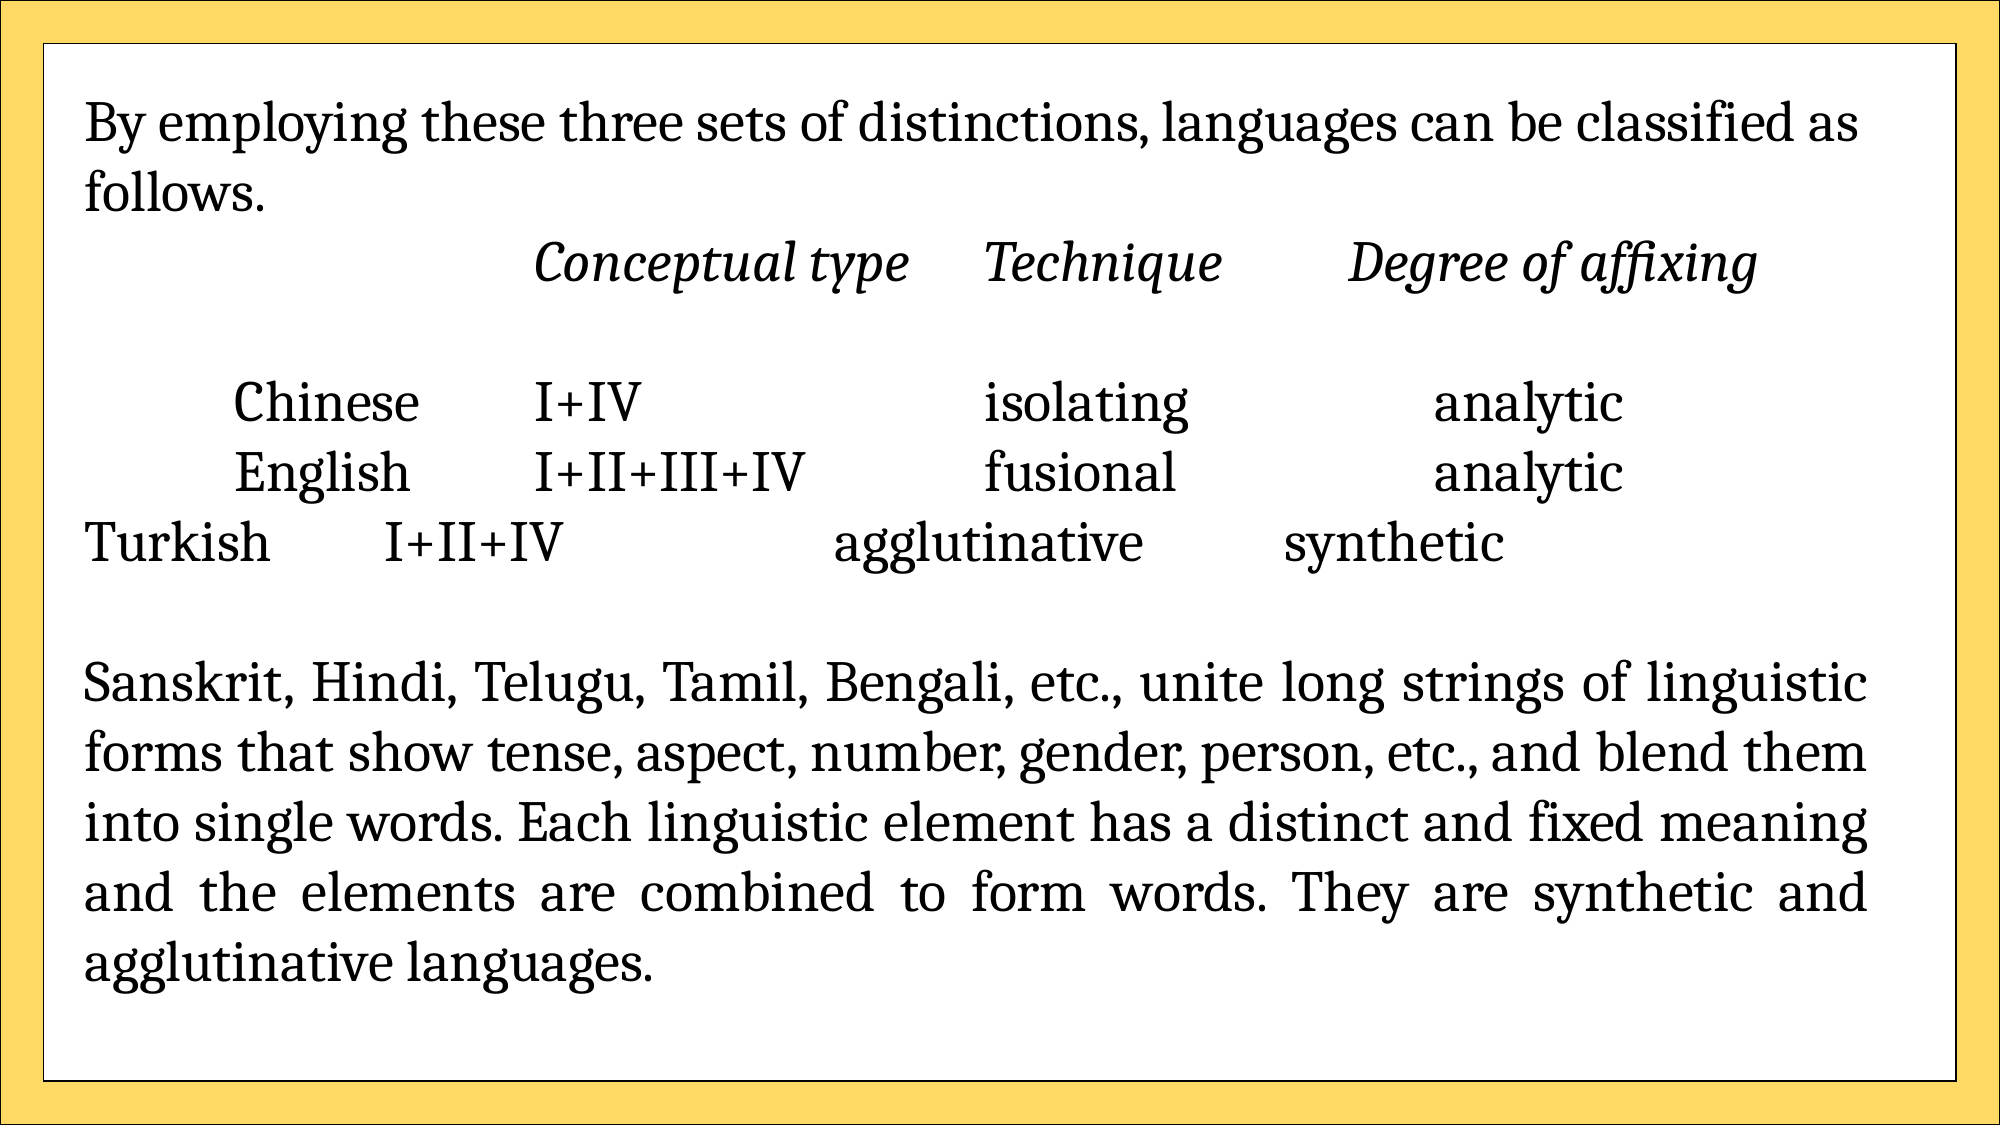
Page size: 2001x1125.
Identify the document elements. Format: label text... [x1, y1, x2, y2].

text_box [0, 0, 2000, 1125]
text_box By employing these three sets of distinctions, languages can be classified as follows. Conceptual type Technique Degree of affixing Chinese I+IV isolating analytic English I+II+III+IV fusional analytic Turkish I+II+IV agglutinative synthetic Sanskrit, Hindi, Telugu, Tamil, Bengali, etc., unite long strings of linguistic forms that show tense, aspect, number, gender, person, etc., and blend them into single words. Each linguistic element has a distinct and fixed meaning and the elements are combined to form words. They are synthetic and agglutinative languages. [70, 75, 1885, 1125]
